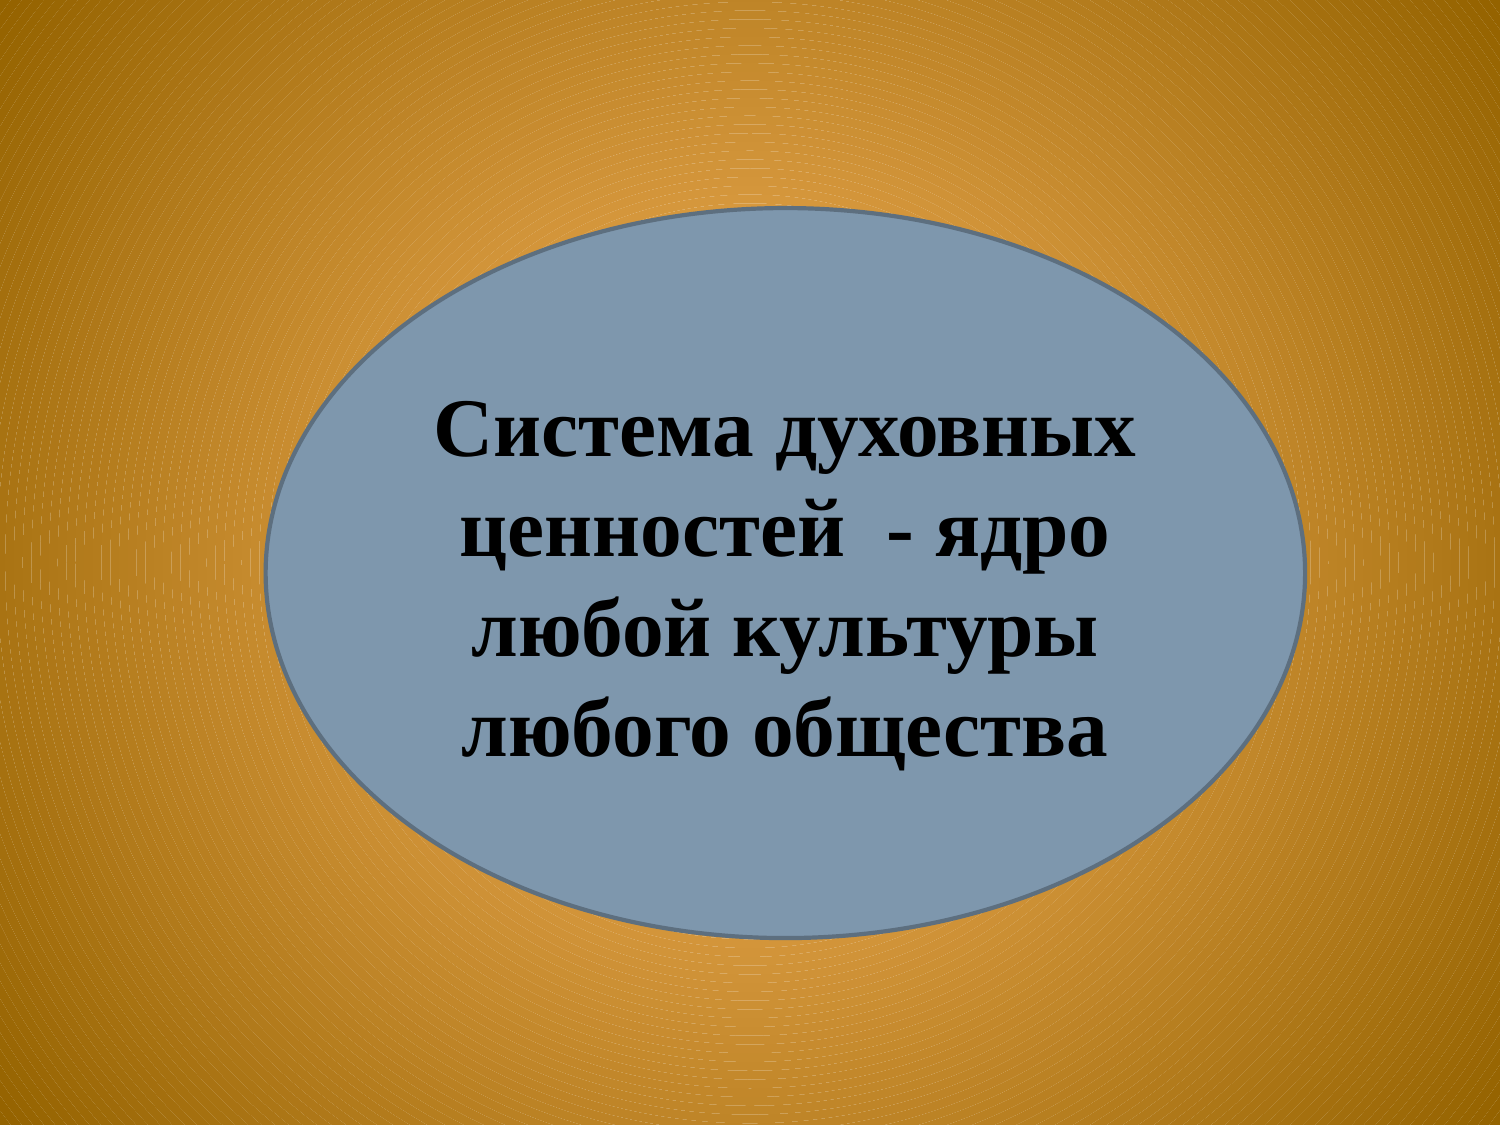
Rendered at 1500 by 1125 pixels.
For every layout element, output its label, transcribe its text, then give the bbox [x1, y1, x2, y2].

text_box Система духовных ценностей - ядро любой культуры любого общества [263, 205, 1308, 941]
